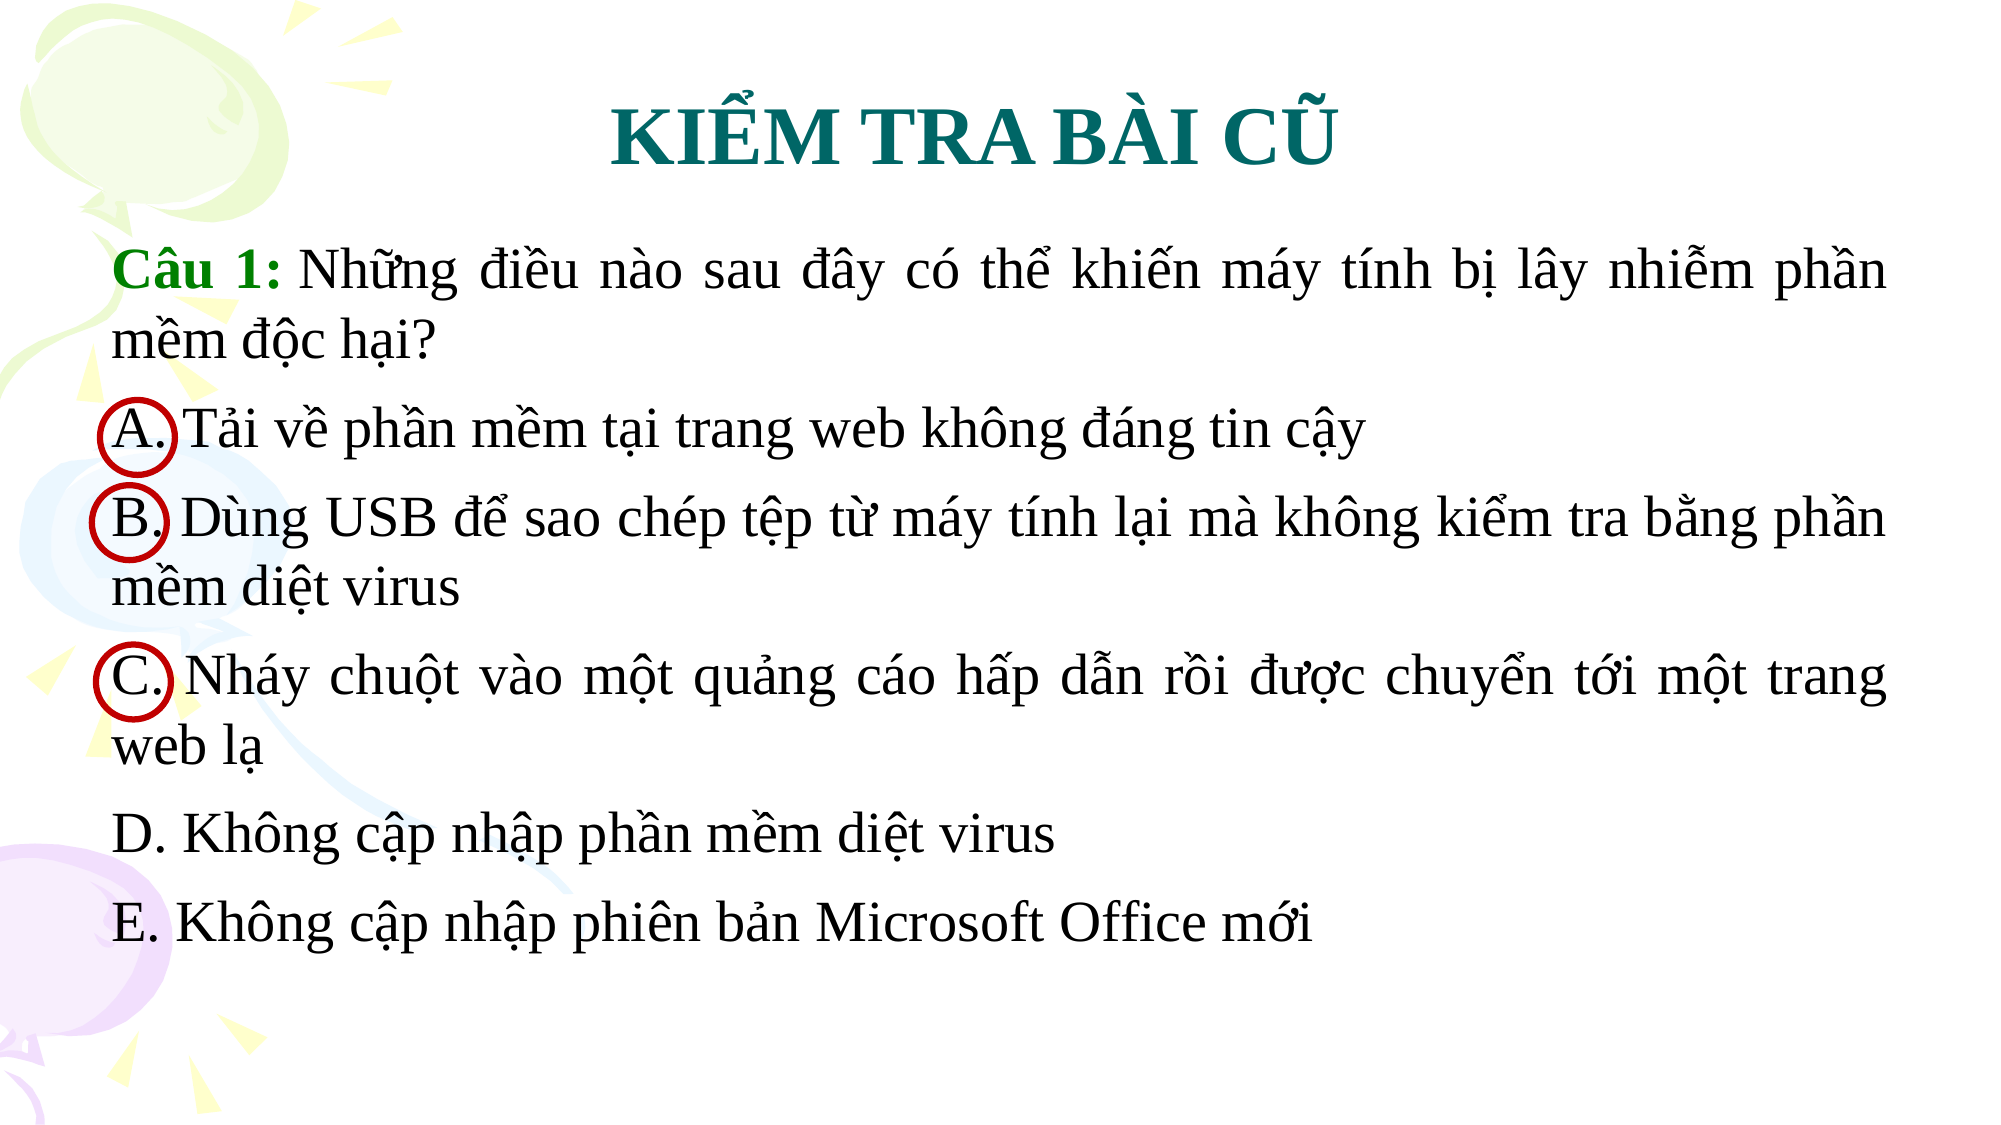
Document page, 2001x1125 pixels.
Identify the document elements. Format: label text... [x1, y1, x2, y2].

title KIỂM TRA BÀI CŨ [299, 52, 1653, 191]
text_box [93, 642, 173, 722]
text_box [97, 397, 178, 478]
list Câu 1: Những điều nào sau đây có thể khiến máy tính bị lây nhiễm phần mềm độc hại? A. Tải về phần mềm tại trang web không đáng tin cậy B. Dùng USB để sao chép tệp từ máy tính lại mà không kiểm tra bằng phần mềm diệt virus C. Nháy chuột vào một quảng cáo hấp dẫn rồi được chuyển tới một trang web lạ D. Không cập nhập phần mềm diệt virus E. Không cập nhập phiên bản Microsoft Office mới [99, 224, 1900, 1073]
text_box [89, 483, 169, 563]
